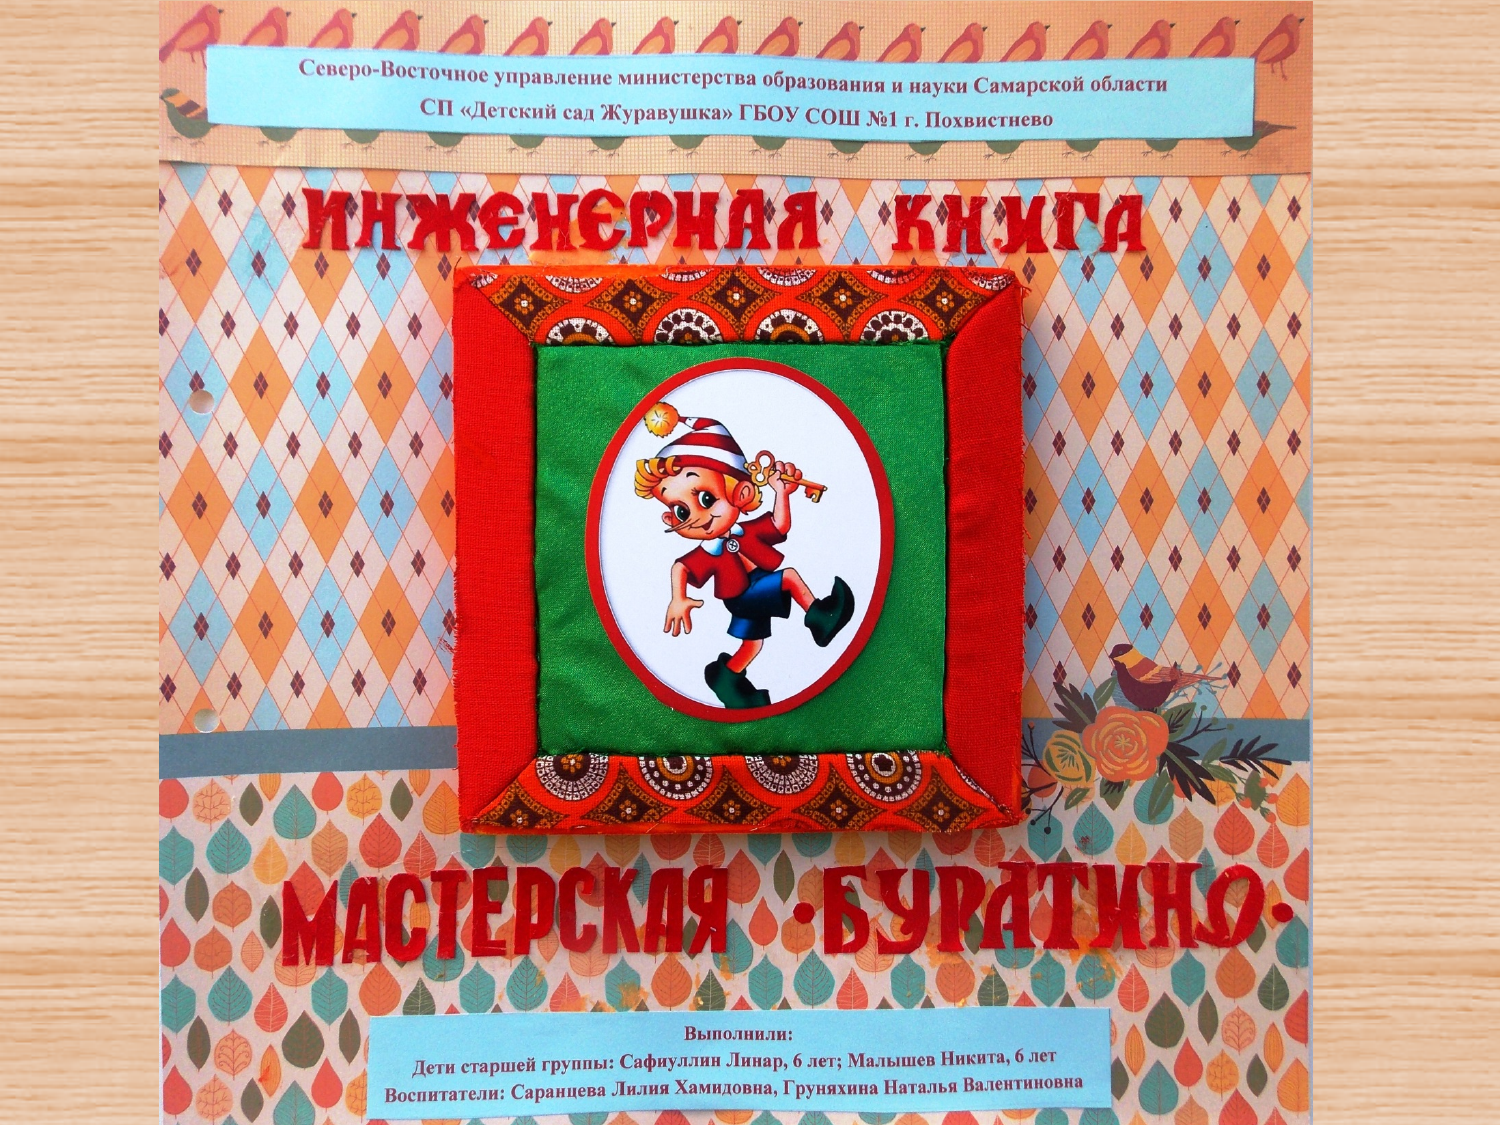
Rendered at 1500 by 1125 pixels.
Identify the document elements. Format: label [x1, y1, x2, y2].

picture [159, 1, 1313, 1125]
